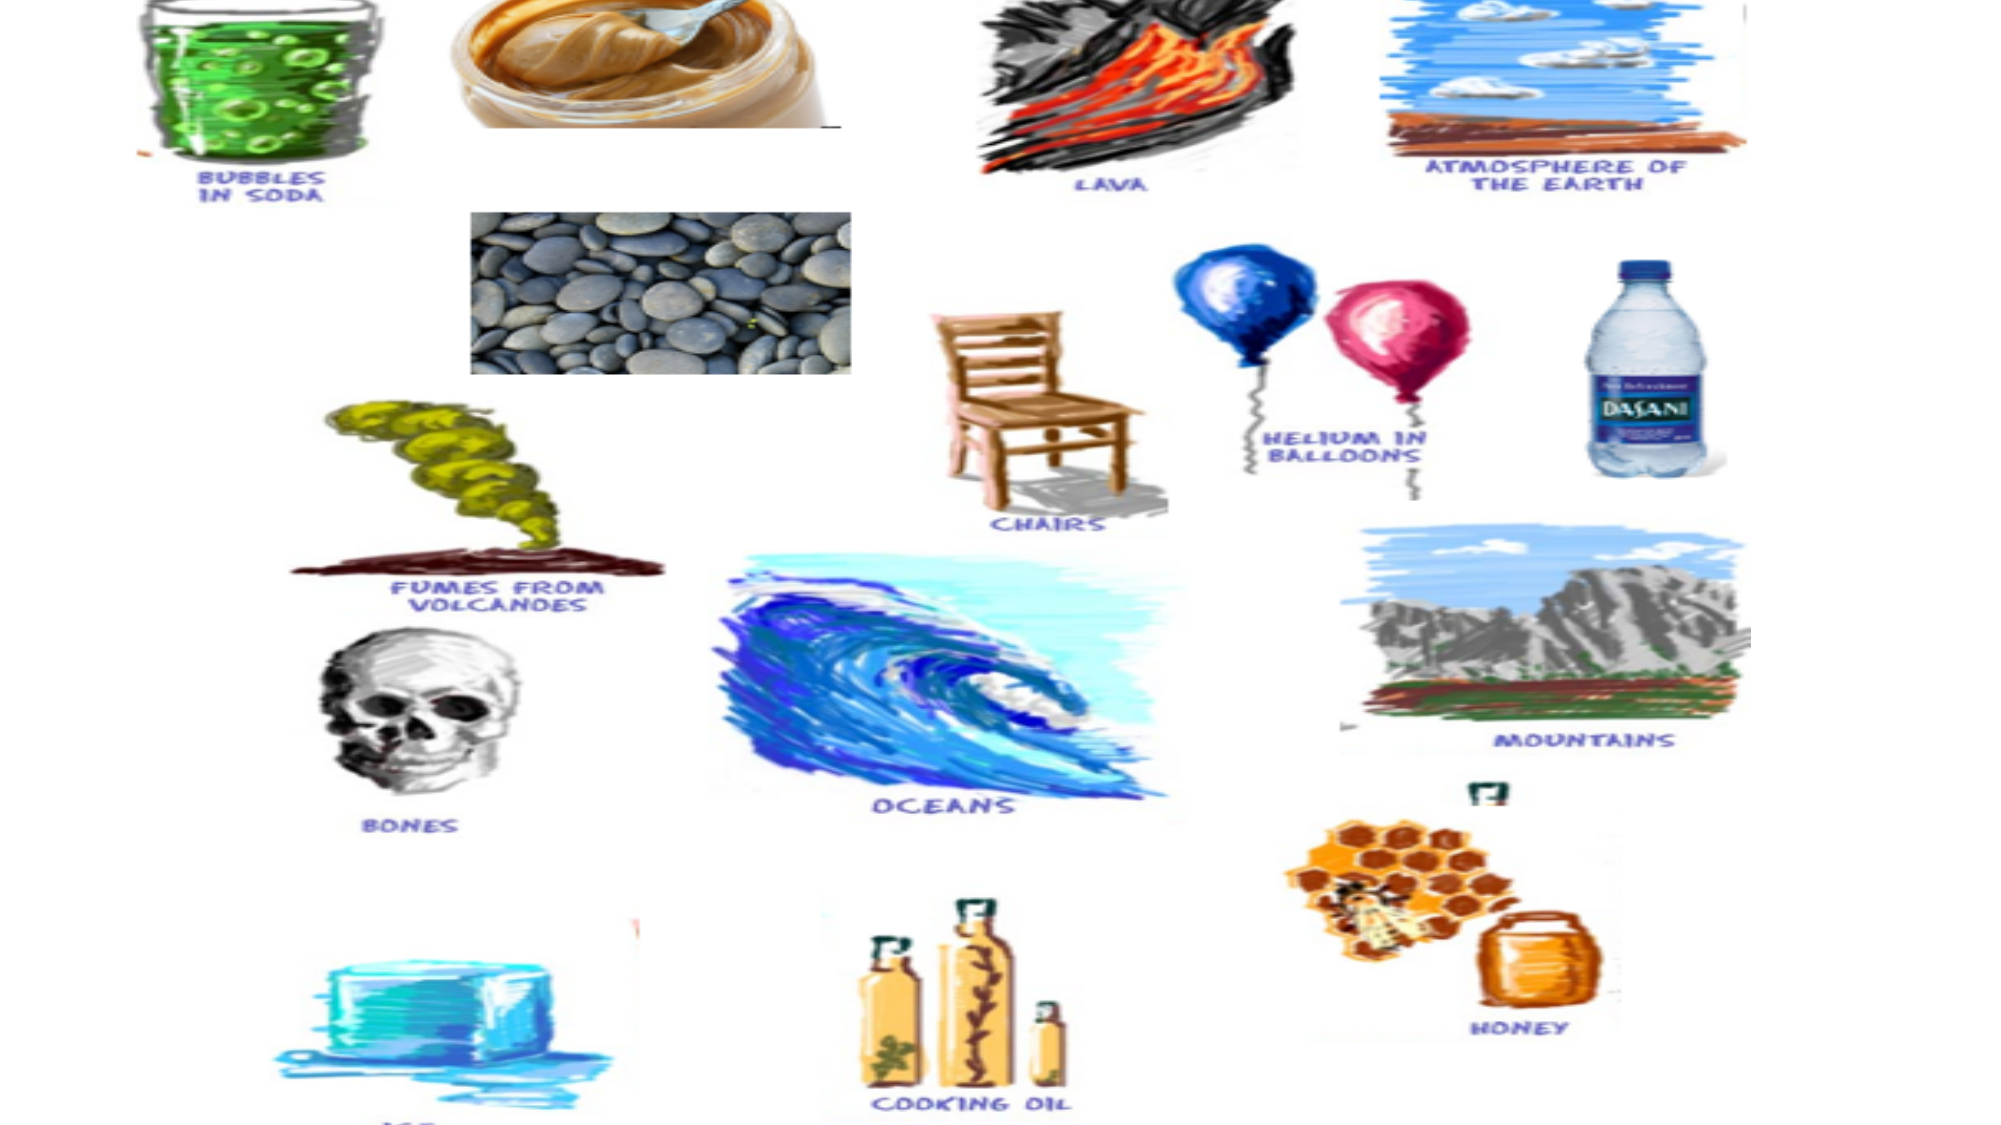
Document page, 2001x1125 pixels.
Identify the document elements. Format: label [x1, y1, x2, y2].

list [115, 0, 1751, 1125]
